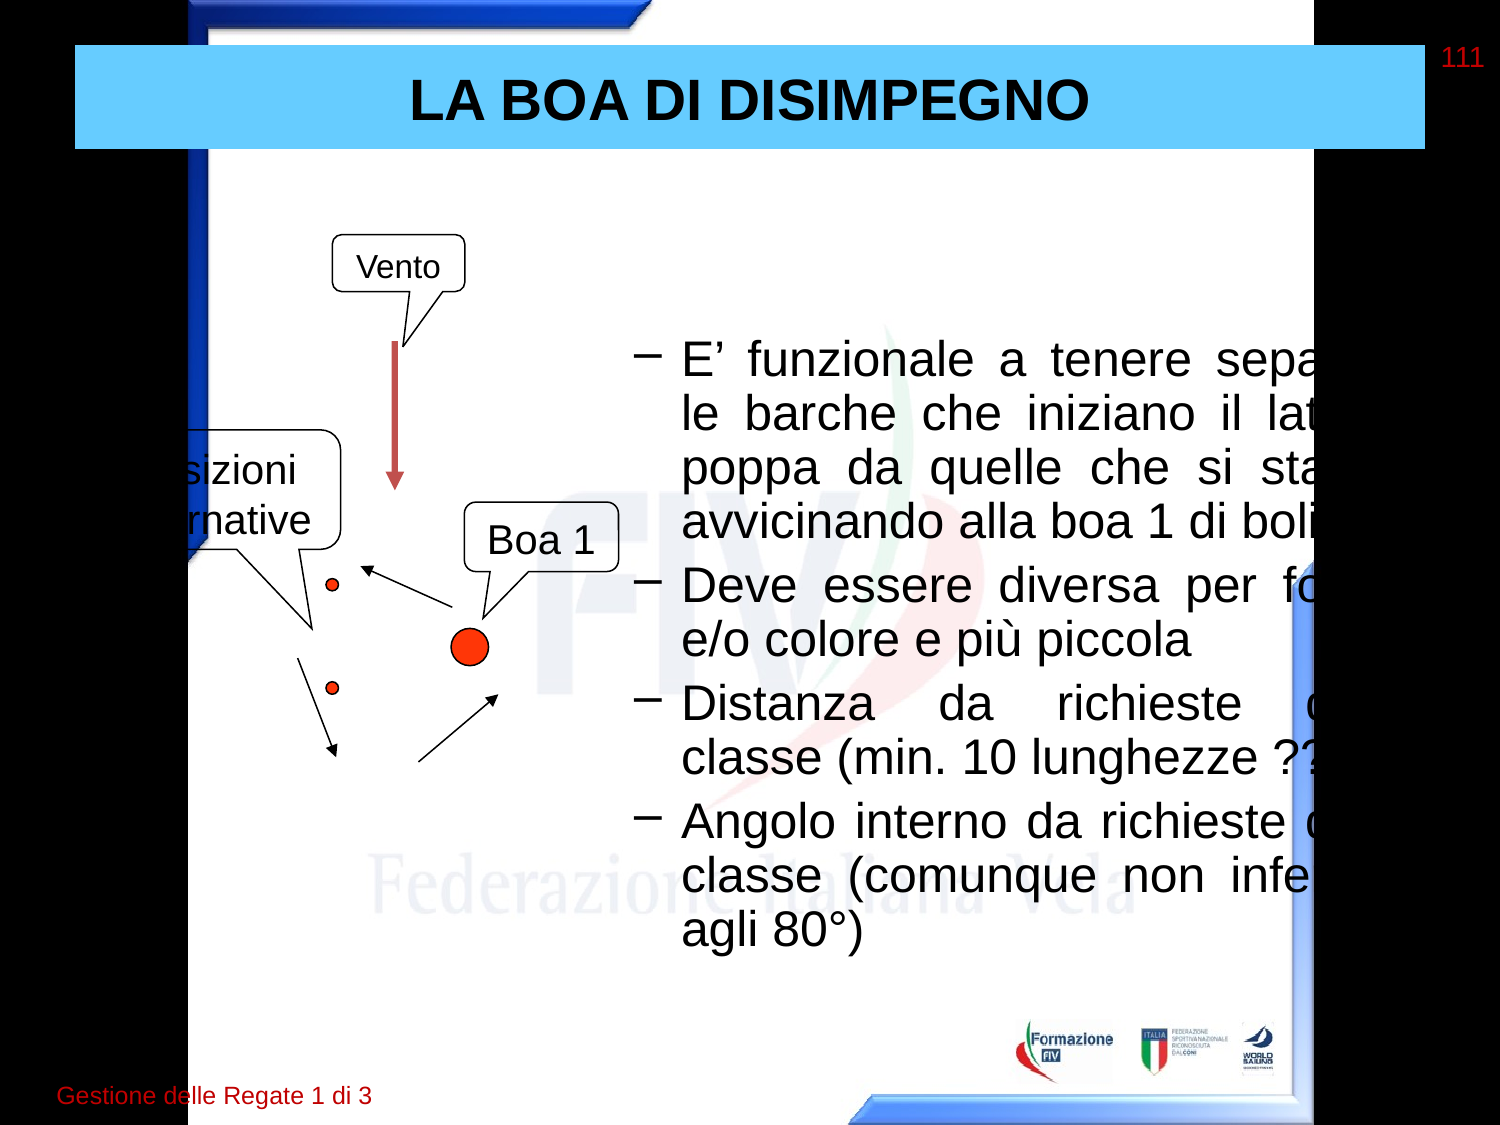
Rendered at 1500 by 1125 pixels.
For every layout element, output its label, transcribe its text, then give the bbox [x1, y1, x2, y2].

text_box [360, 565, 453, 608]
text_box E’ funzionale a tenere separate le barche che iniziano il lato in poppa da quelle che si stanno avvicinando alla boa 1 di bolina Deve essere diversa per forma e/o colore e più piccola Distanza da richieste della classe (min. 10 lunghezze ???) Angolo interno da richieste della classe (comunque non inferiore agli 80°) [590, 326, 1426, 978]
text_box [418, 694, 499, 763]
text_box Boa 1 [464, 502, 619, 619]
footer Gestione delle Regate 1 di 3 [41, 1065, 517, 1125]
text_box [325, 681, 339, 695]
title LA BOA DI DISIMPEGNO [75, 45, 1425, 149]
picture [0, 0, 1500, 1125]
text_box posizioni alternative [91, 429, 341, 629]
text_box Vento [332, 234, 465, 347]
text_box [325, 578, 339, 591]
text_box 111 [1128, 30, 1500, 67]
text_box [388, 341, 402, 491]
text_box [297, 658, 338, 758]
text_box [451, 628, 489, 666]
